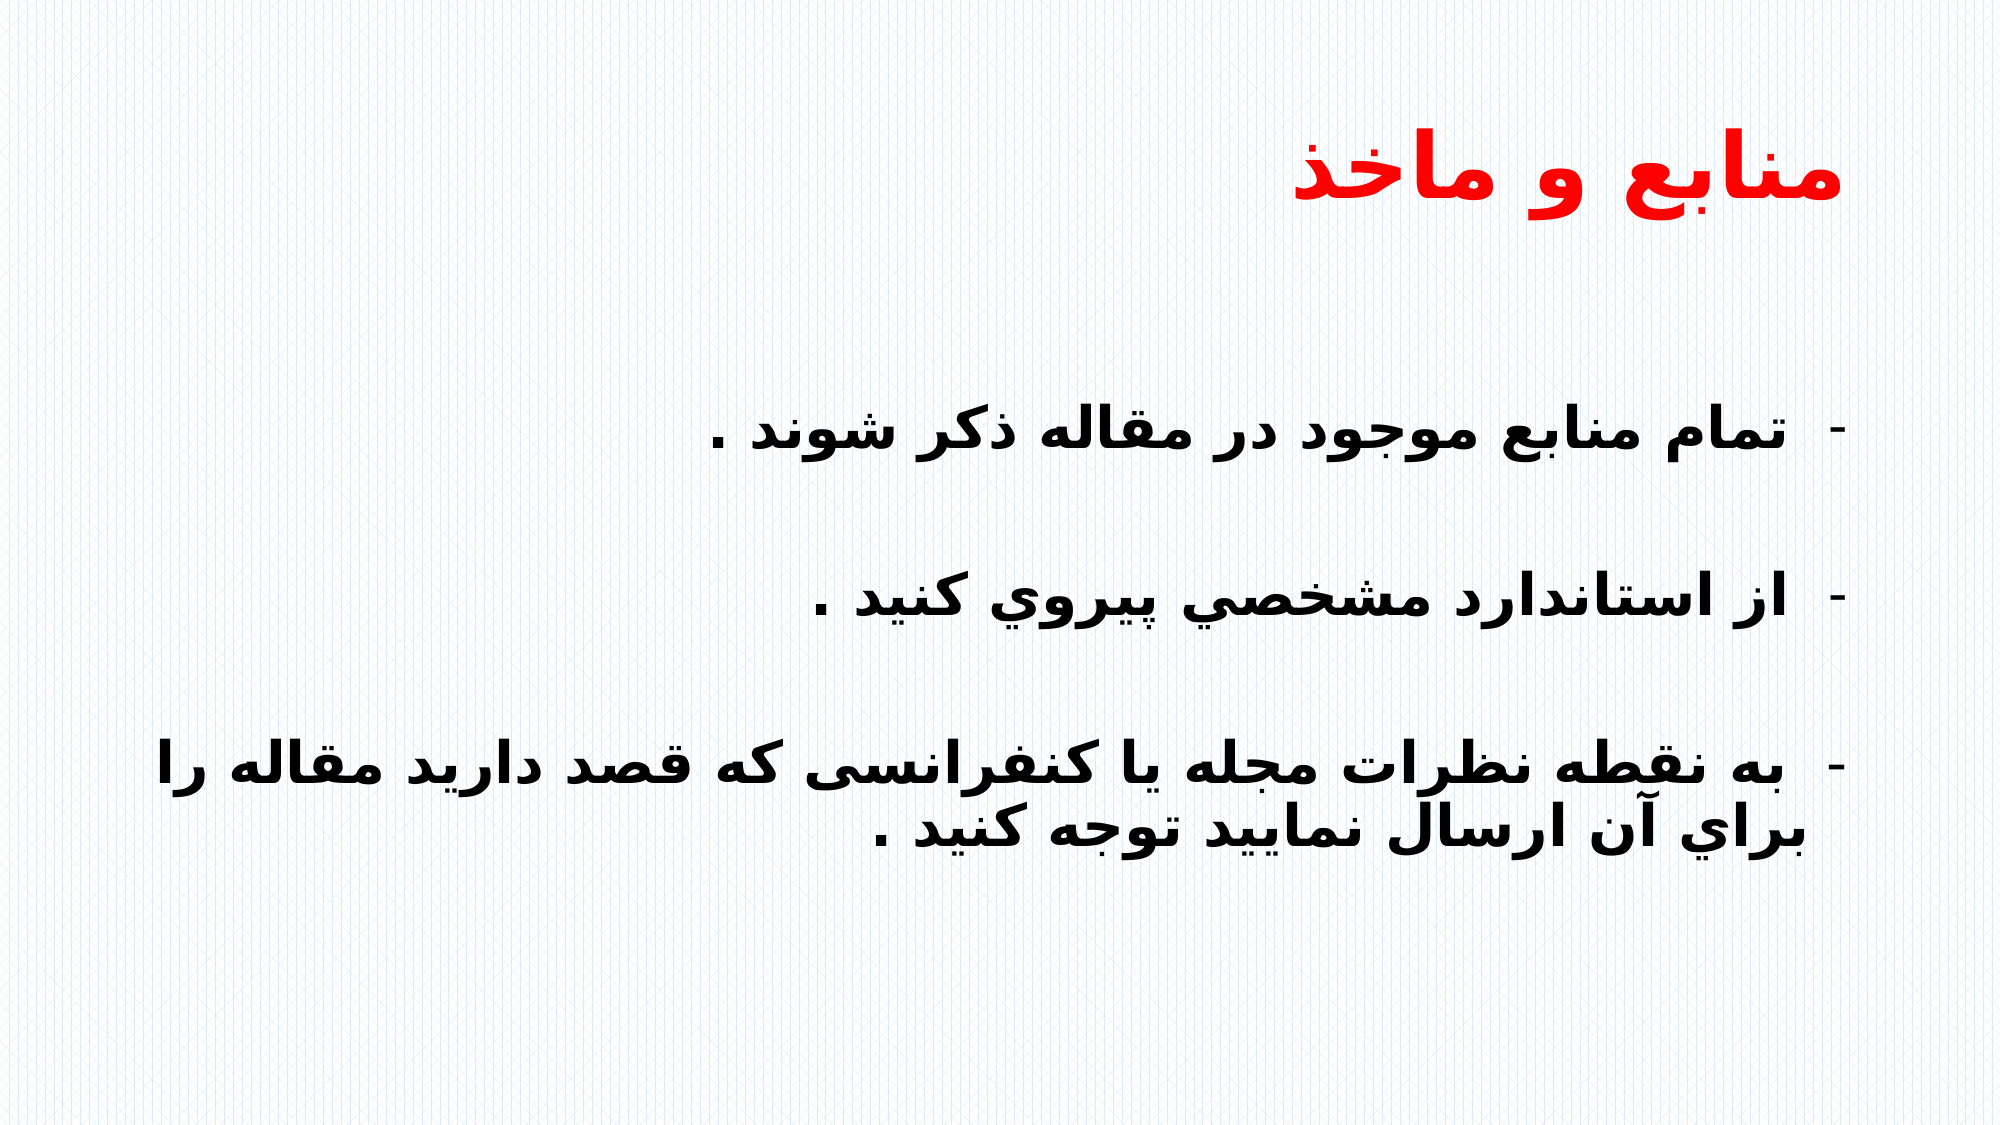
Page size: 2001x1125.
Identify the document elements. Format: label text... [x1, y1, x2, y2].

title منابع و ماخذ [137, 59, 1863, 278]
list تمام منابع موجود در مقاله ذكر شوند . از استاندارد مشخصي پيروي كنيد . - به نقطه نظرات مجله یا کنفرانسی كه قصد داريد مقاله را براي آن ارسال نماييد توجه كنيد . [137, 299, 1863, 1014]
